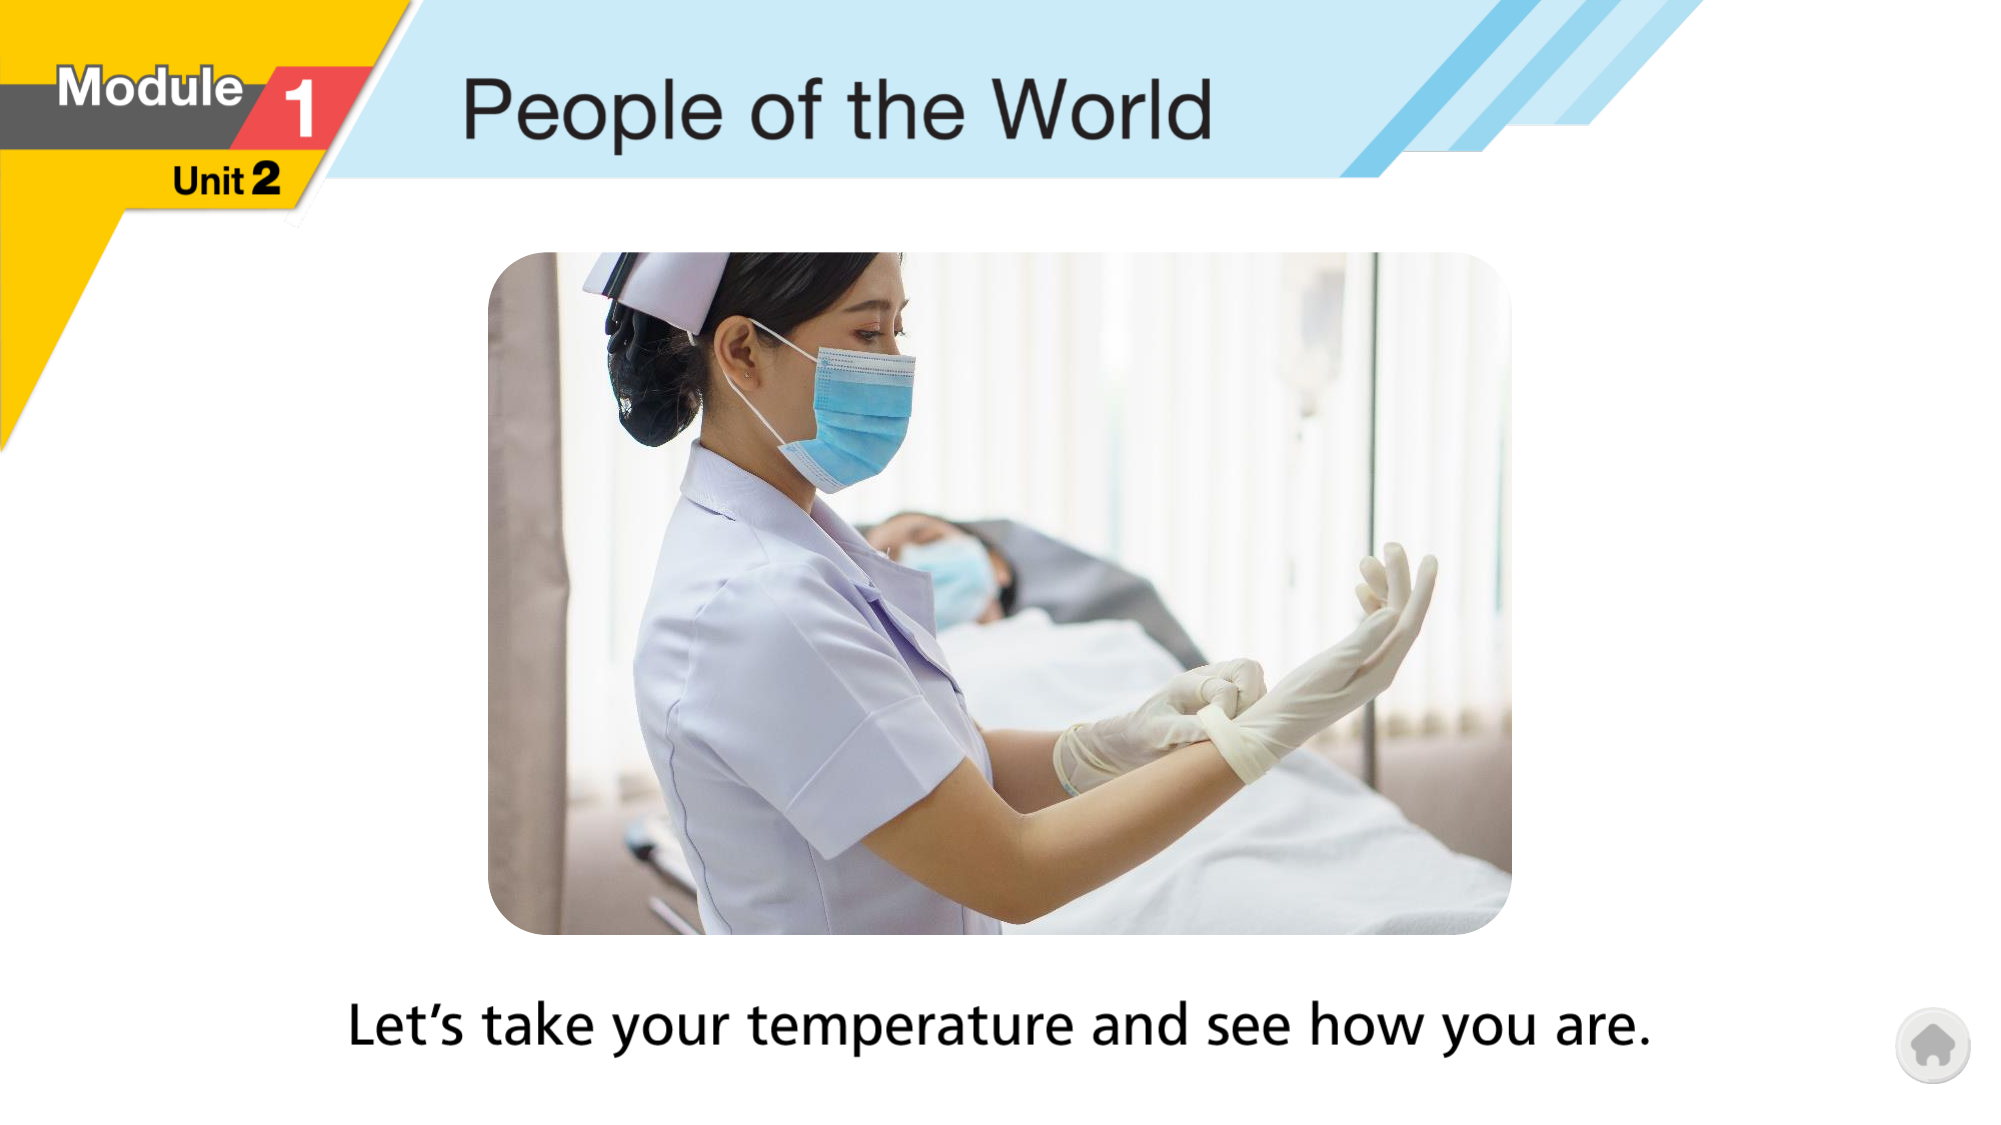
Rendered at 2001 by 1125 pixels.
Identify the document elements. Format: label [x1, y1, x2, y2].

picture [0, 0, 1749, 935]
picture [1895, 1007, 1971, 1084]
picture [148, 971, 1852, 1095]
